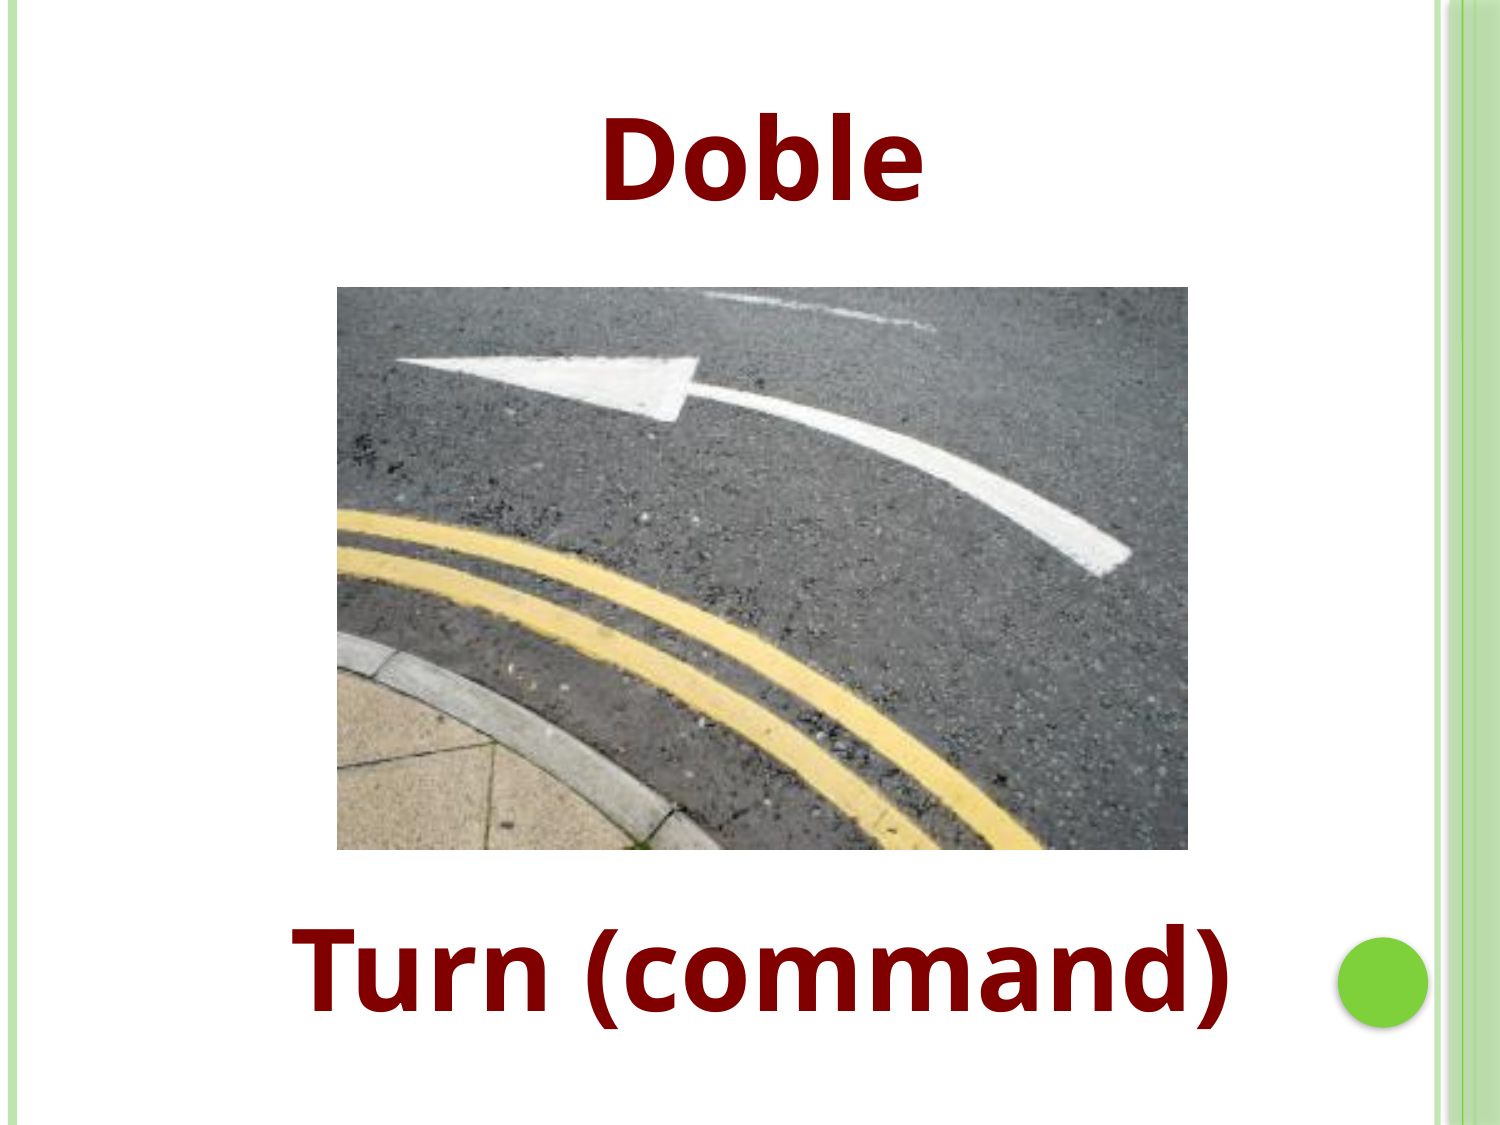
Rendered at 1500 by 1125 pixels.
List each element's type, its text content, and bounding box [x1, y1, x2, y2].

text_box Doble [109, 78, 1414, 232]
picture [336, 286, 1188, 851]
text_box Turn (command) [109, 889, 1414, 1042]
